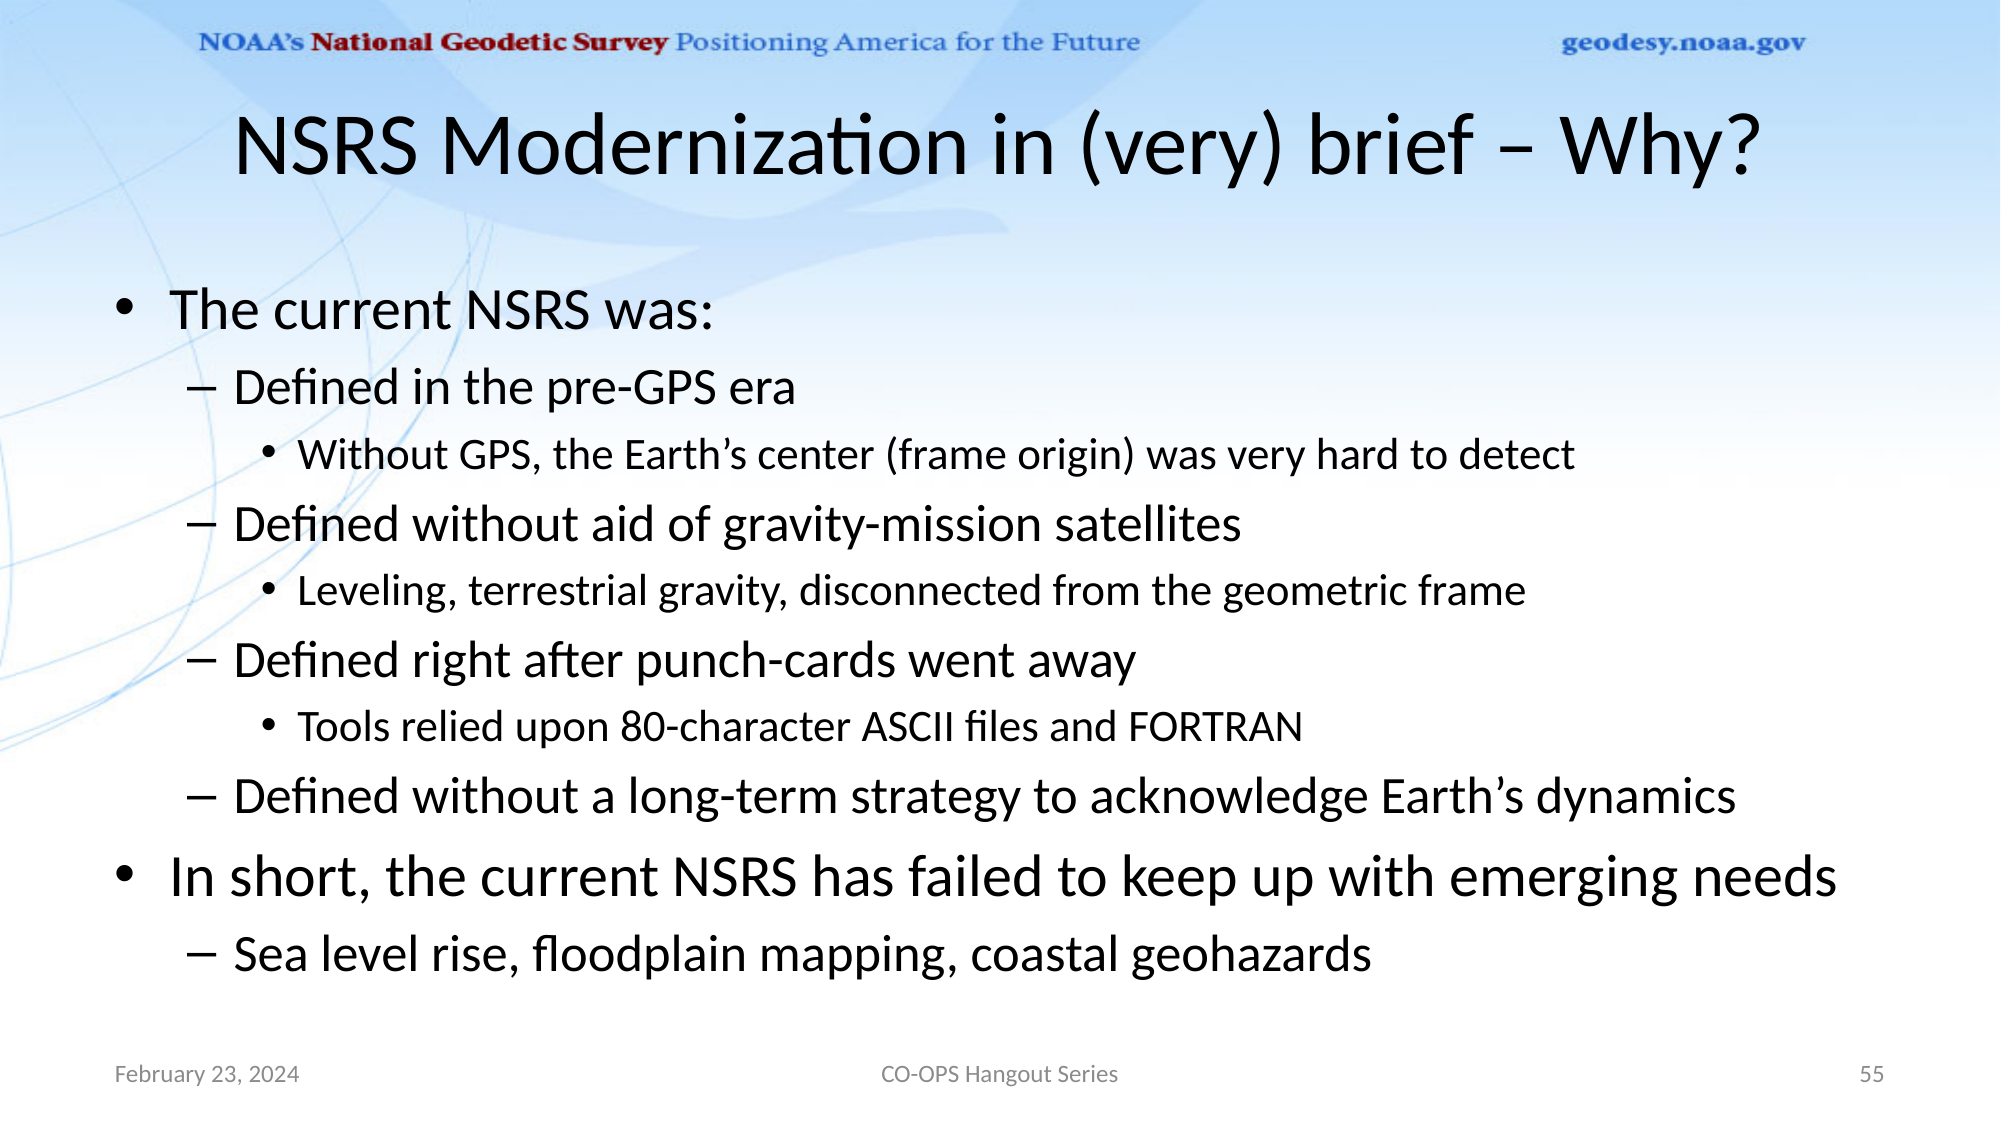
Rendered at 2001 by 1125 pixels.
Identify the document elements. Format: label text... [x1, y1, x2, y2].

title NSRS Modernization in (very) brief – Why? [99, 45, 1900, 233]
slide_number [99, 1042, 567, 1103]
footer CO-OPS Hangout Series [683, 1042, 1317, 1103]
picture [0, 0, 2001, 1125]
list The current NSRS was: Defined in the pre-GPS era Without GPS, the Earth’s center (frame origin) was very hard to detect Defined without aid of gravity-mission satellites Leveling, terrestrial gravity, disconnected from the geometric frame Defined right after punch-cards went away Tools relied upon 80-character ASCII files and FORTRAN Defined without a long-term strategy to acknowledge Earth’s dynamics In short, the current NSRS has failed to keep up with emerging needs Sea level rise, floodplain mapping, coastal geohazards [99, 262, 1900, 1005]
slide_number 55 [1433, 1042, 1900, 1103]
